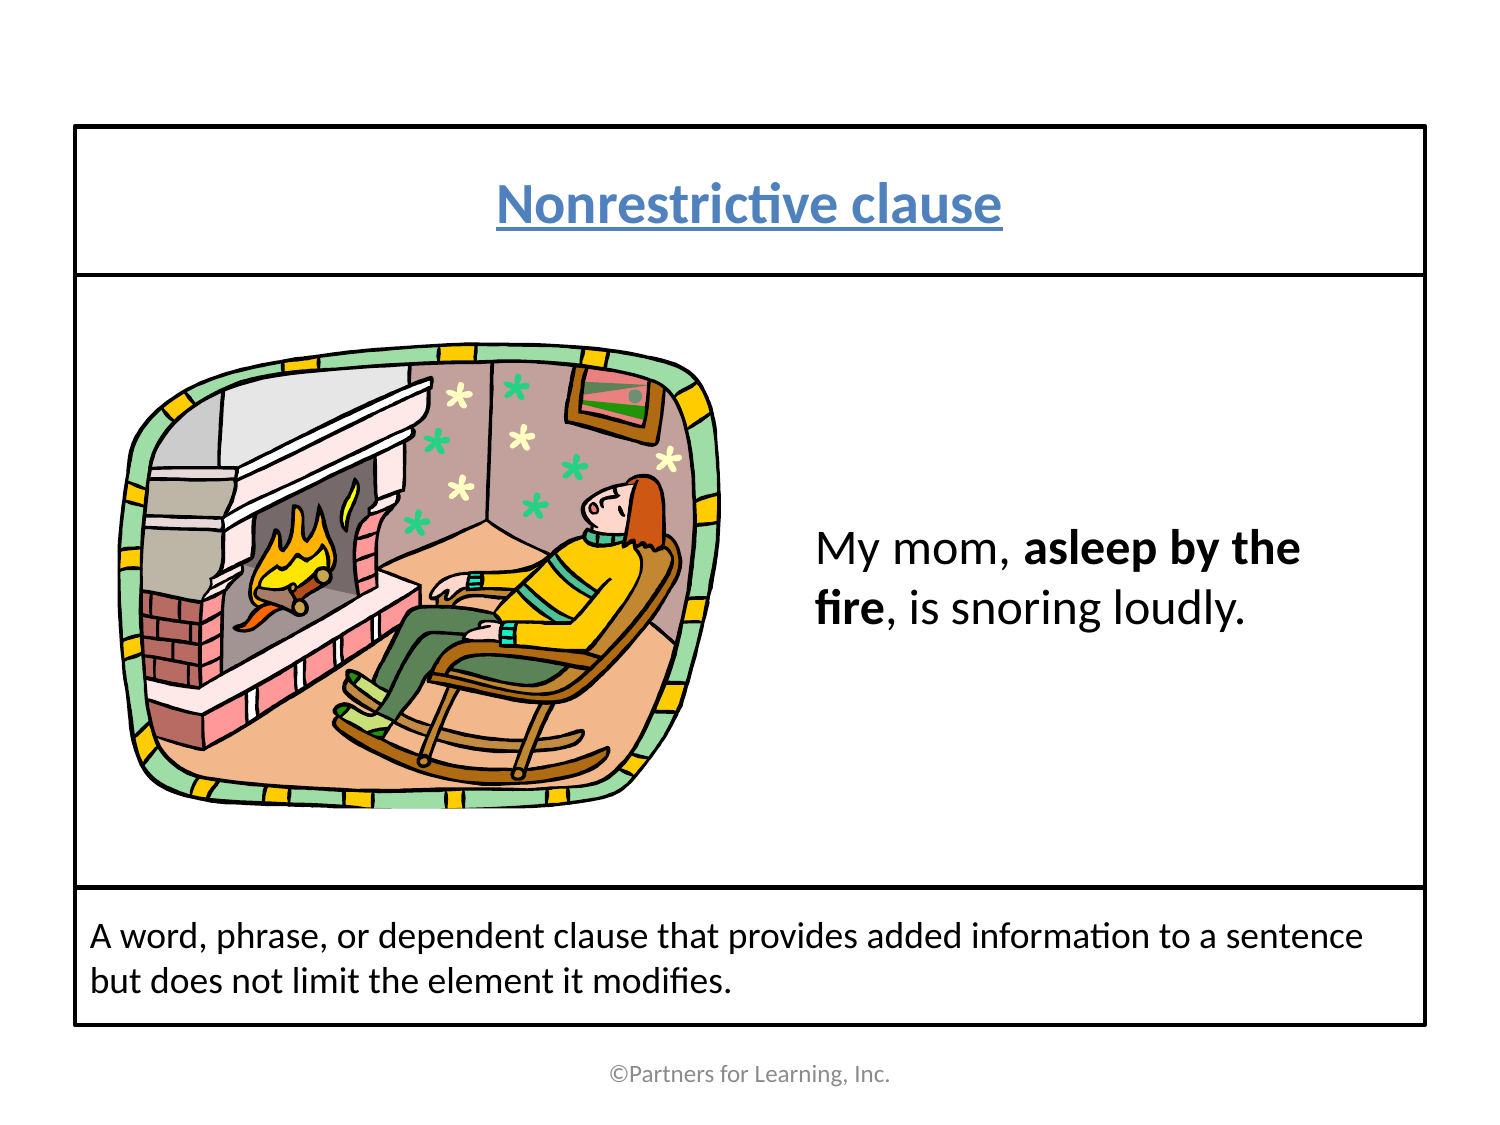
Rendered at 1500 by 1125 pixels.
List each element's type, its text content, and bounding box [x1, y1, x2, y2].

list Nonrestrictive clause [75, 125, 1425, 275]
text_box My mom, asleep by the fire, is snoring loudly. [800, 507, 1316, 642]
footer ©Partners for Learning, Inc. [512, 1042, 988, 1103]
picture [117, 337, 726, 813]
list A word, phrase, or dependent clause that provides added information to a sentence but does not limit the element it modifies. [75, 887, 1425, 1025]
